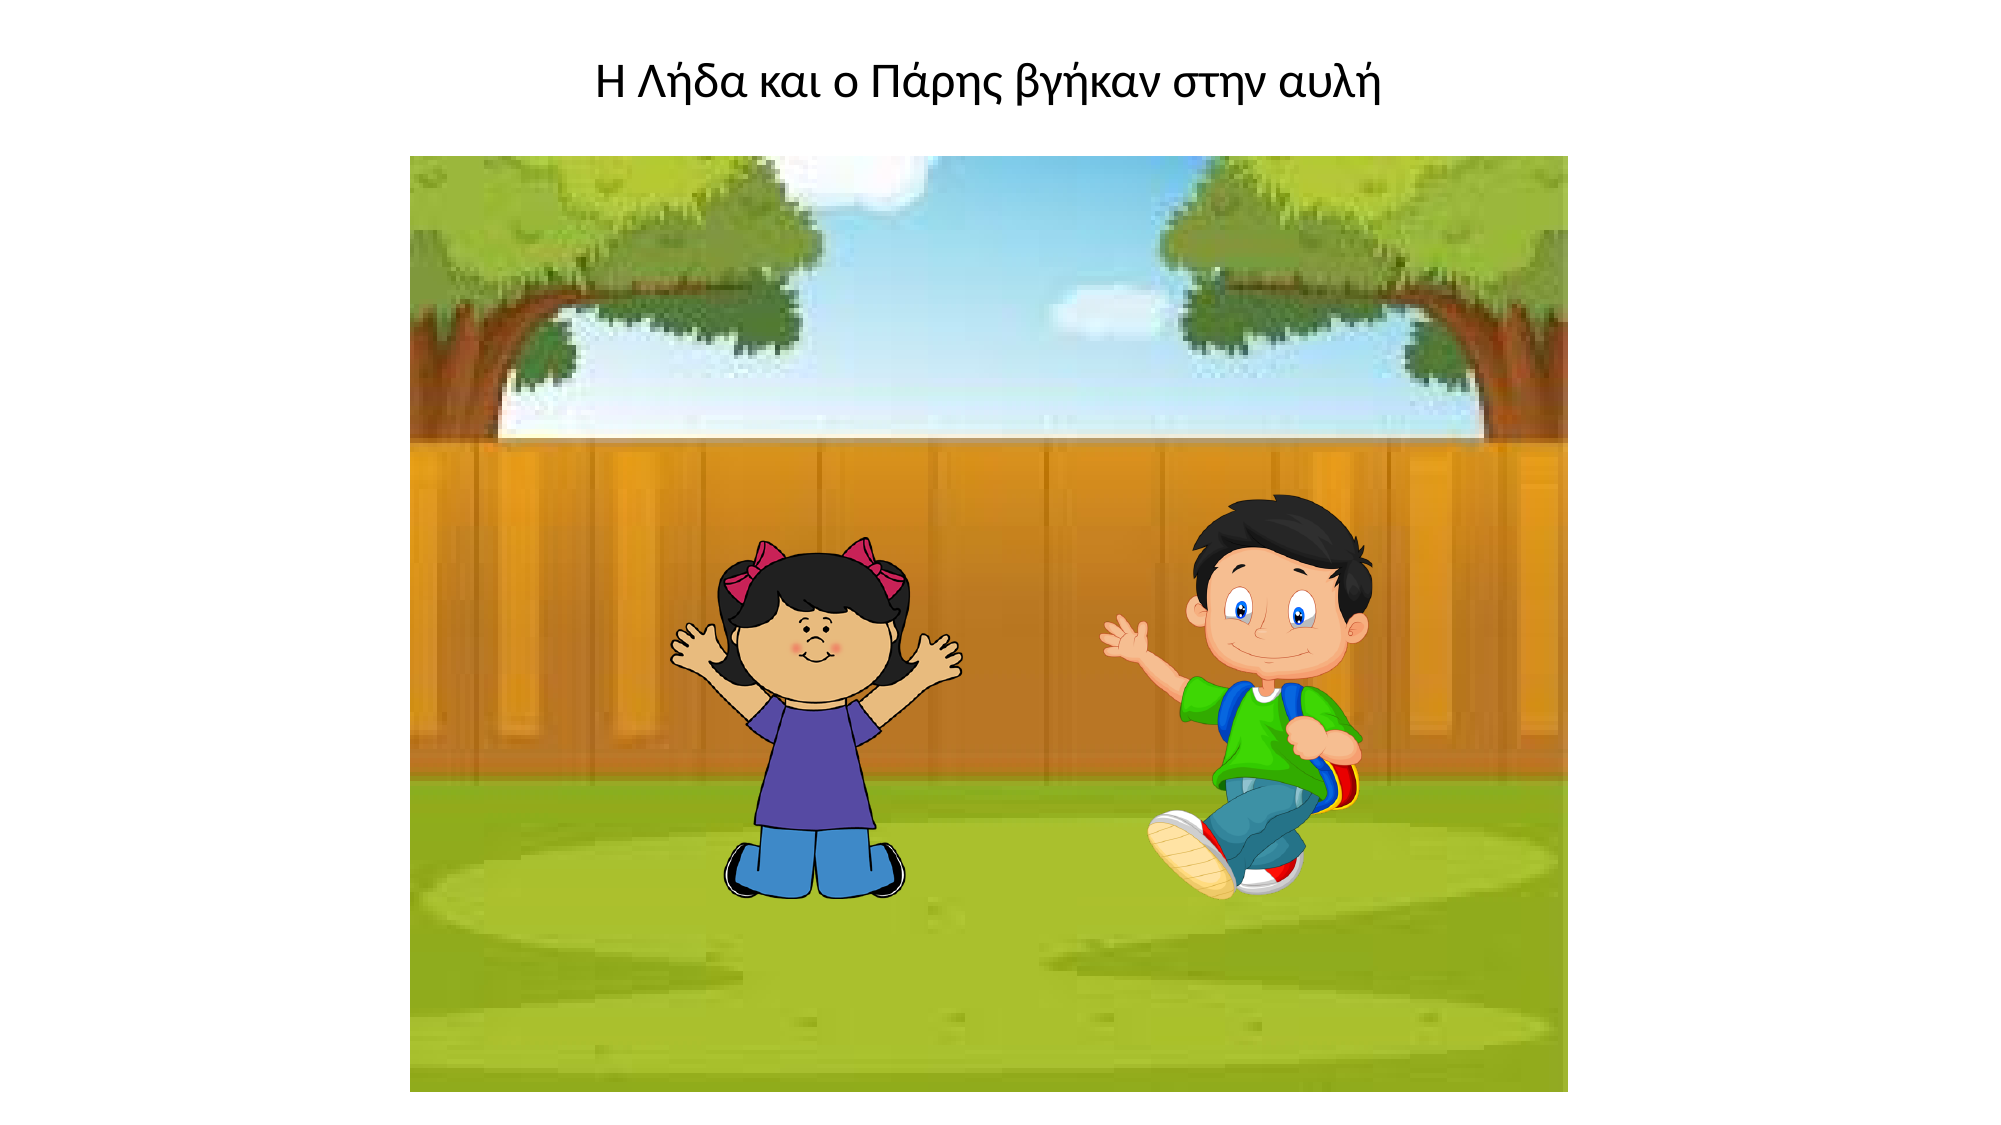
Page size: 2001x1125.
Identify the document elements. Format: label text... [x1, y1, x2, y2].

text_box Η Λήδα και ο Πάρης βγήκαν στην αυλή [580, 40, 1398, 116]
picture [410, 156, 1568, 1092]
